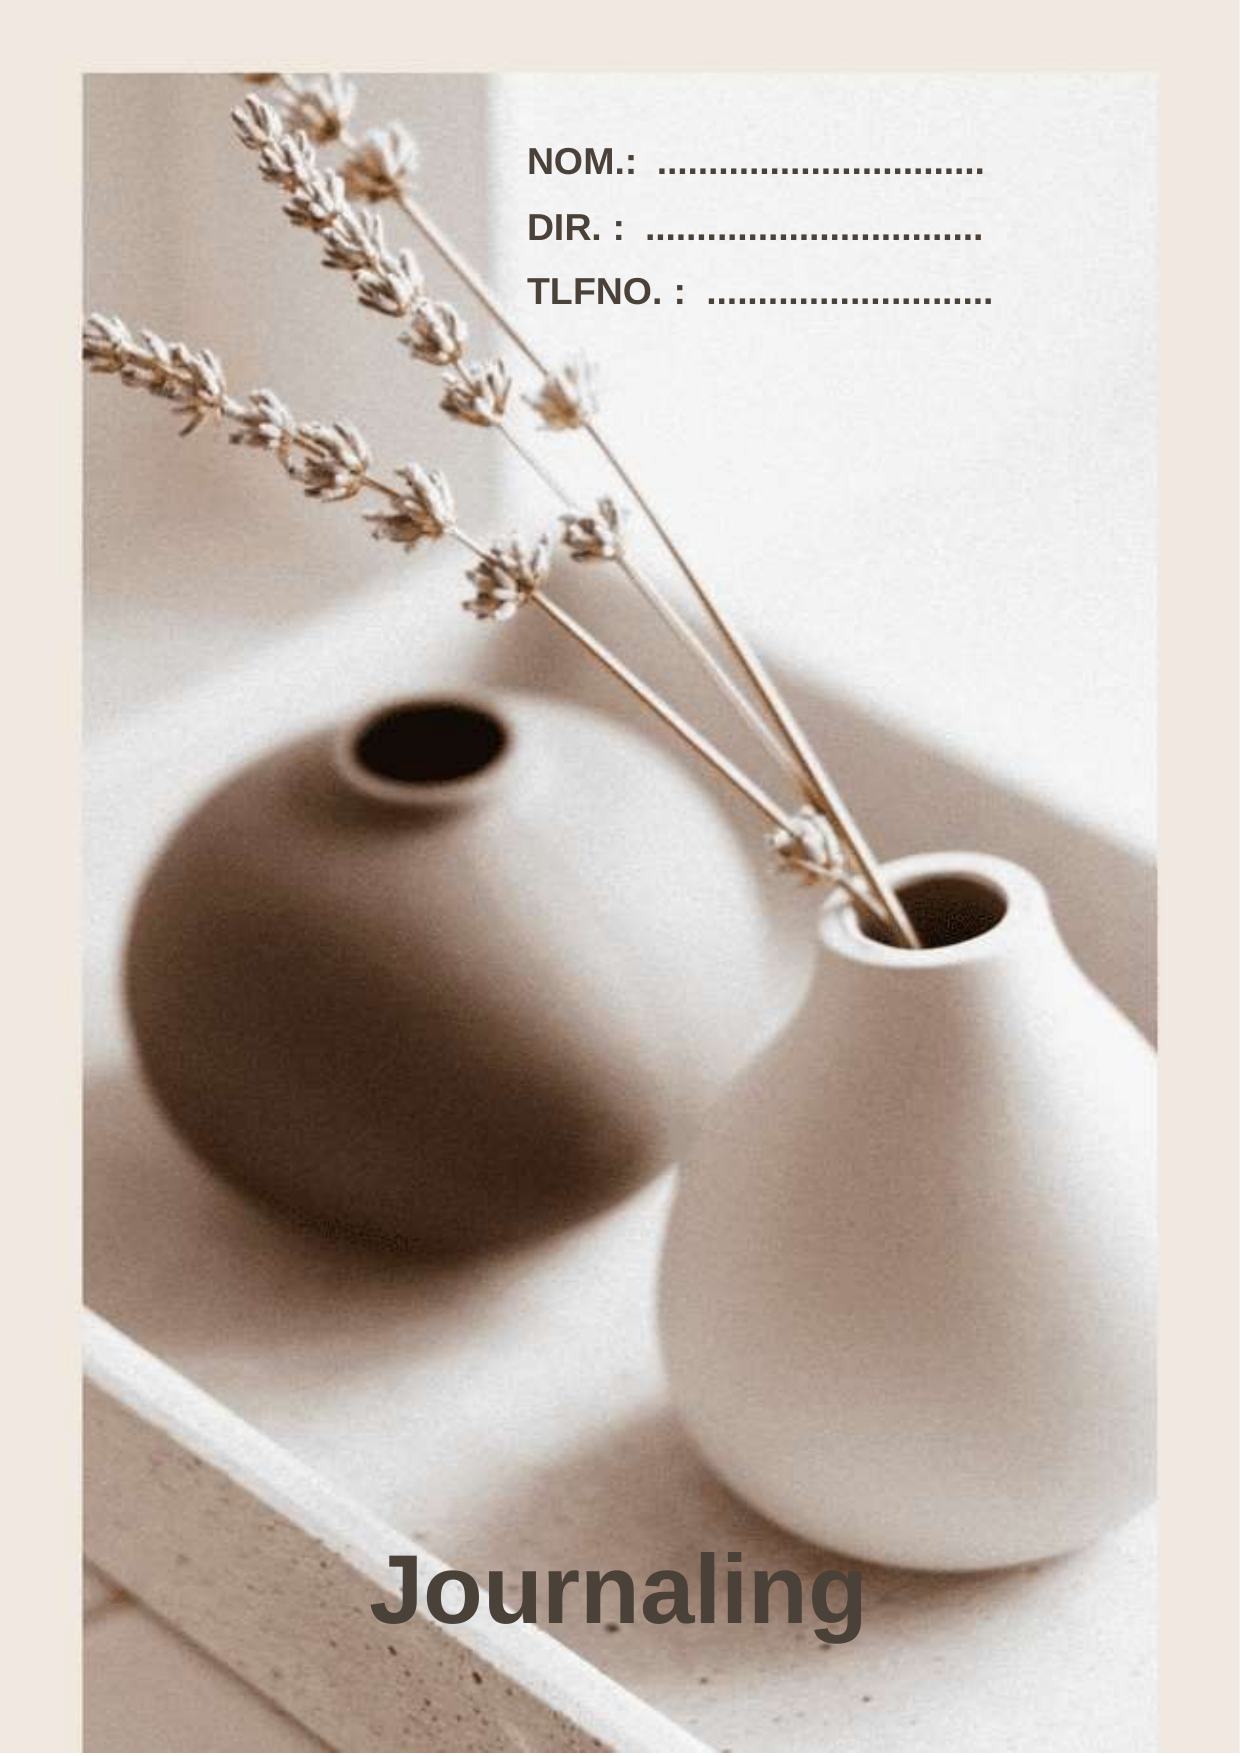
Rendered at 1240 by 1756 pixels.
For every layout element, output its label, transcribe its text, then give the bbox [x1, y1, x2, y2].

picture [0, 0, 1240, 1753]
text_box NOM.: ................................ DIR. : ................................. TLFNO. : ............................ [525, 114, 1001, 313]
text_box Journaling [367, 1523, 873, 1644]
